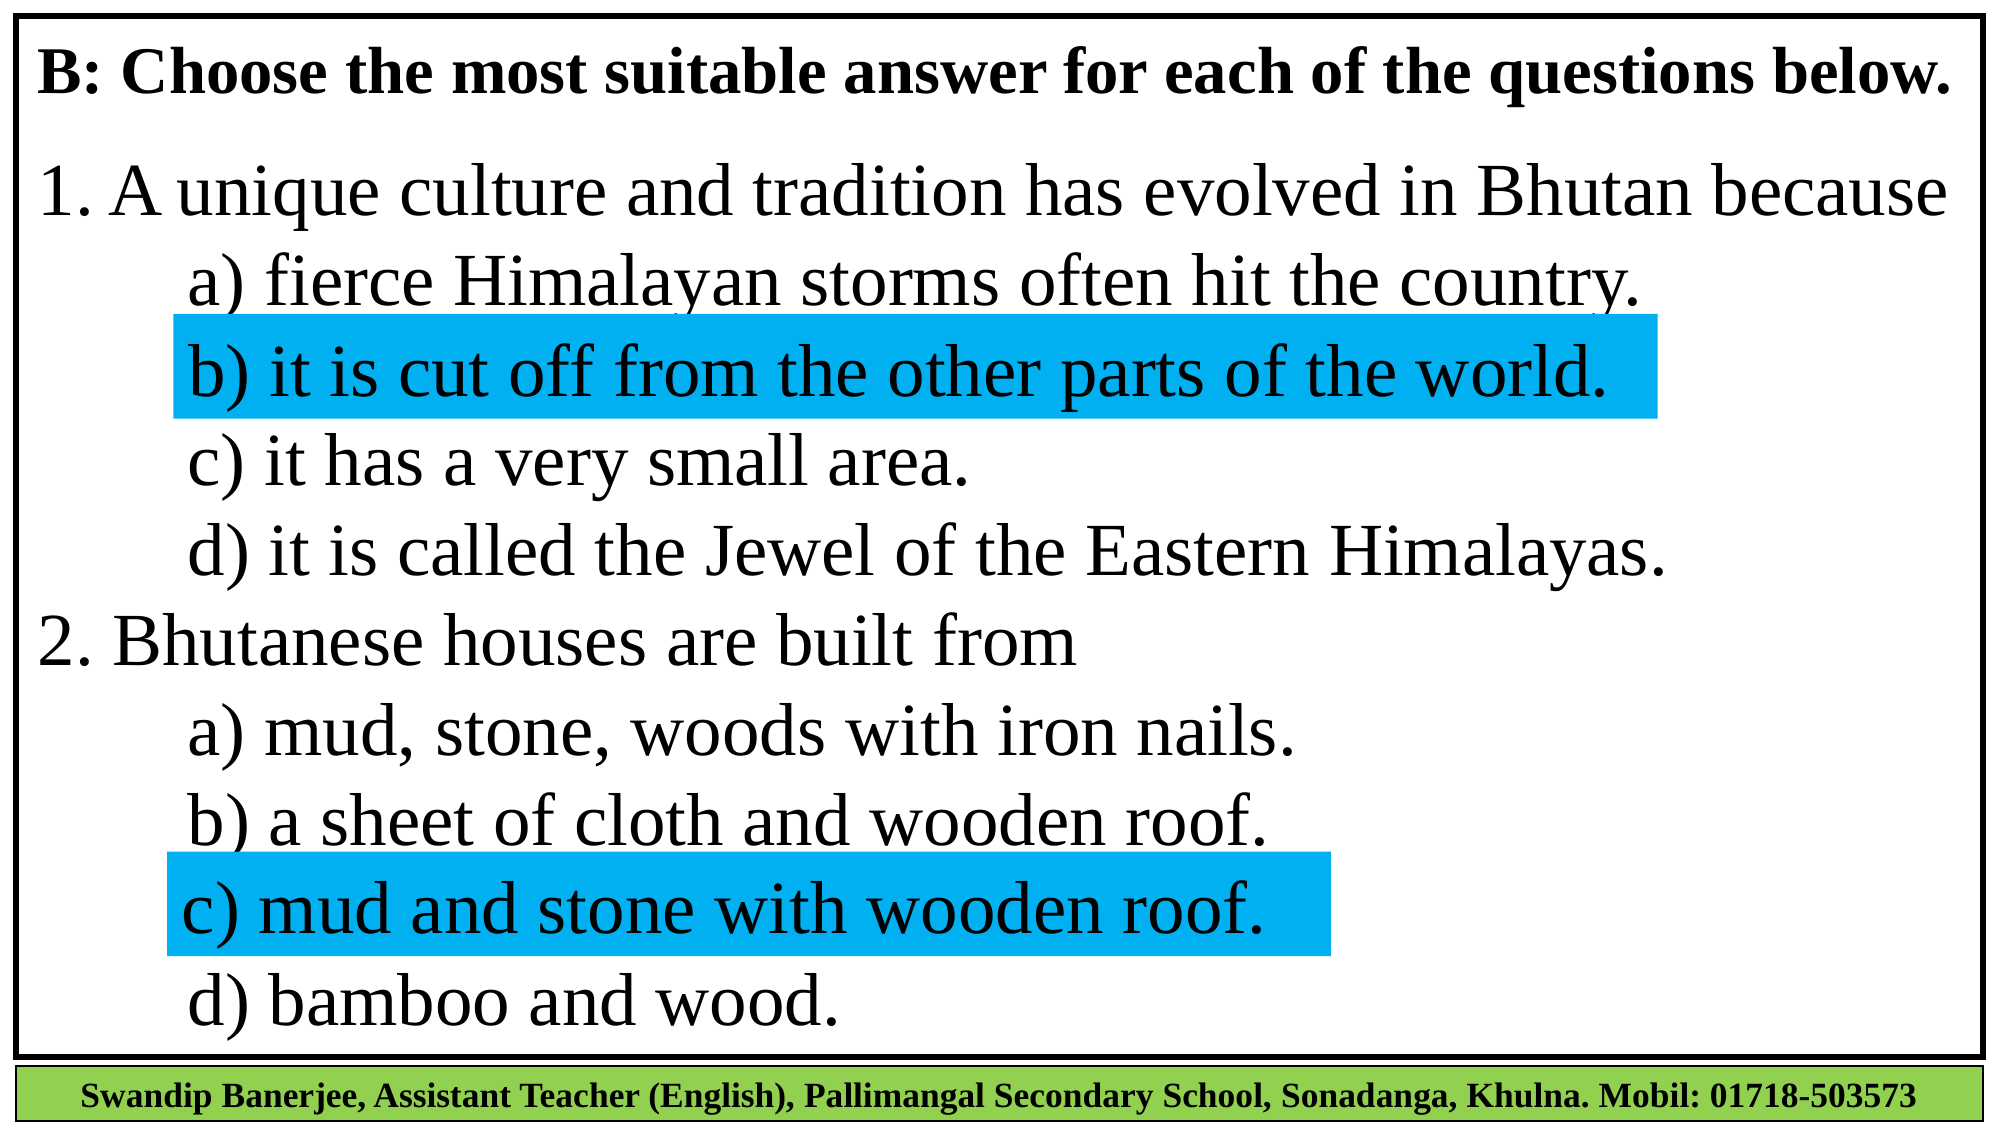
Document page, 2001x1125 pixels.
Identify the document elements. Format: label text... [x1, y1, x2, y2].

text_box B: Choose the most suitable answer for each of the questions below. [22, 19, 1979, 115]
text_box c) mud and stone with wooden roof. [167, 851, 1331, 957]
text_box b) it is cut off from the other parts of the world. [173, 313, 1658, 419]
text_box 1. A unique culture and tradition has evolved in Bhutan because a) fierce Himalayan storms often hit the country. b) it is cut off from the other parts of the world. c) it has a very small area. d) it is called the Jewel of the Eastern Himalayas. 2. Bhutanese houses are built from a) mud, stone, woods with iron nails. b) a sheet of cloth and wooden roof. c) mud and stone with wooden roof. d) bamboo and wood. [22, 132, 1979, 1048]
